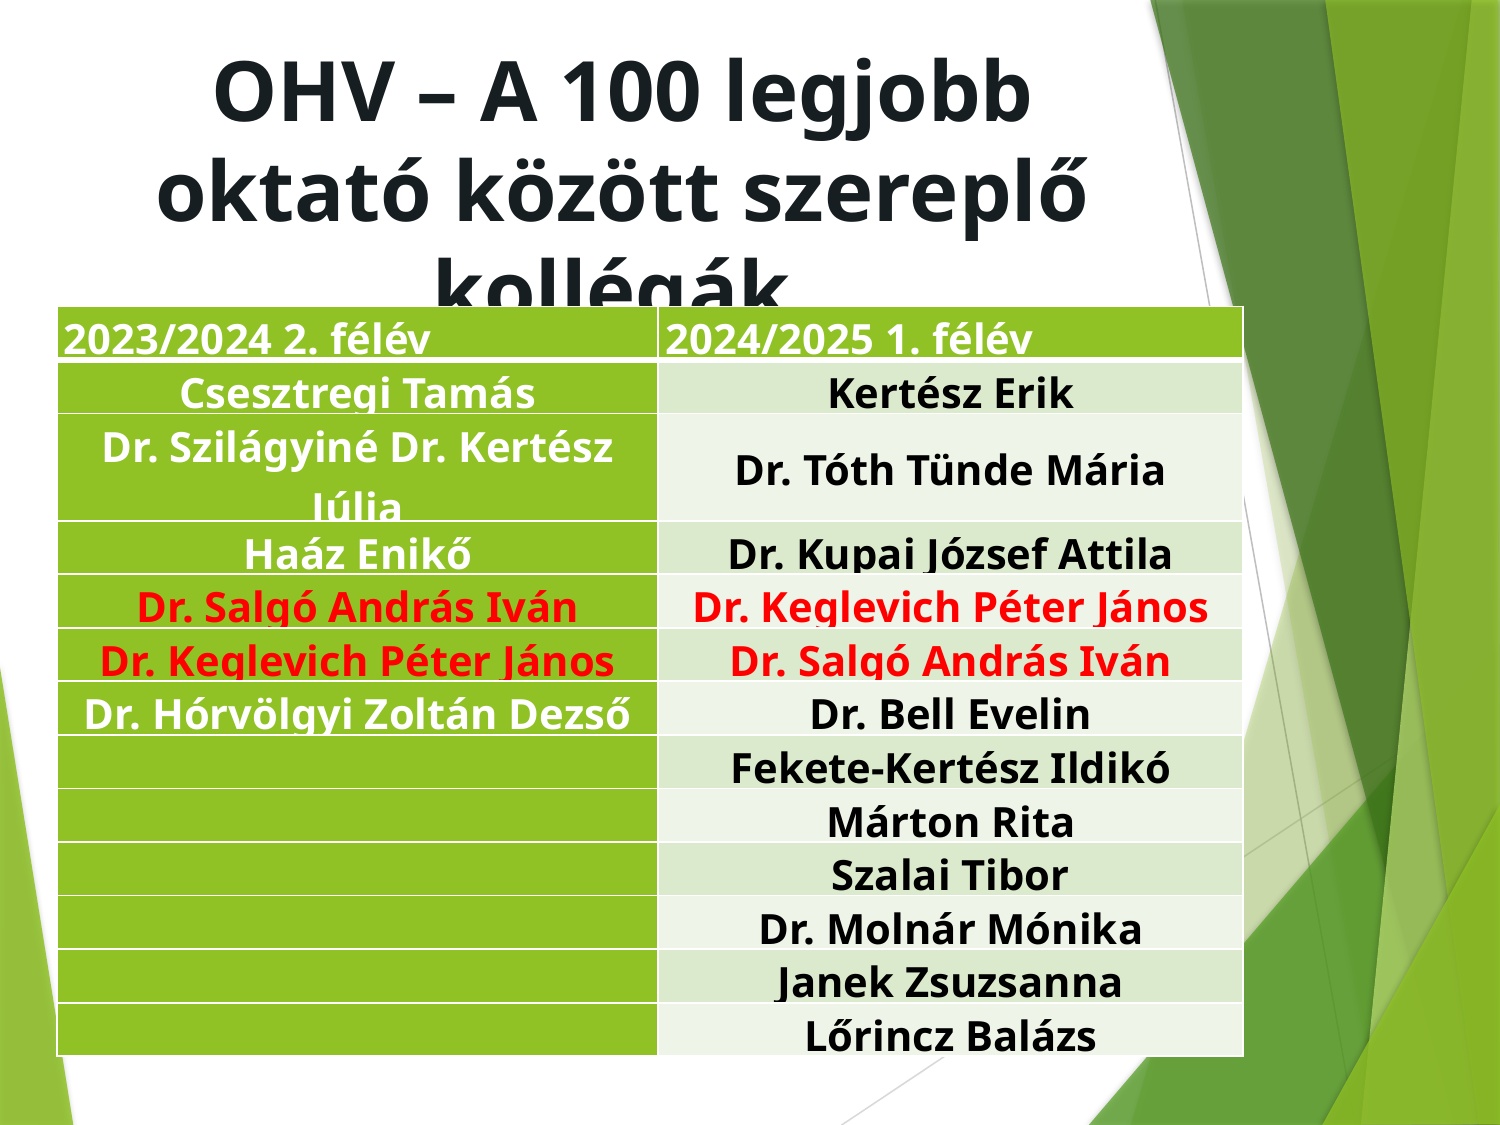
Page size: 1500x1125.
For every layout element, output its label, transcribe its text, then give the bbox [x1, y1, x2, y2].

table_cell Dr. Keglevich Péter János [58, 629, 657, 680]
table_cell Dr. Bell Evelin [659, 682, 1242, 734]
table_cell Csesztregi Tamás [58, 363, 657, 413]
table_cell [58, 843, 657, 895]
table_header 2023/2024 2. félév [58, 307, 657, 357]
table_cell Dr. Keglevich Péter János [659, 575, 1242, 627]
table_cell Márton Rita [659, 789, 1242, 841]
table_cell Haáz Enikő [58, 522, 657, 573]
table_cell [58, 789, 657, 841]
table_cell Dr. Tóth Tünde Mária [659, 414, 1242, 520]
table_header 2024/2025 1. félév [659, 307, 1242, 357]
table_cell Dr. Salgó András Iván [659, 629, 1242, 680]
table_cell Dr. Hórvölgyi Zoltán Dezső [58, 682, 657, 734]
table_cell [58, 950, 657, 1002]
table_cell Fekete-Kertész Ildikó [659, 736, 1242, 788]
table_cell [58, 736, 657, 788]
table_cell Janek Zsuzsanna [659, 950, 1242, 1002]
table_cell Dr. Molnár Mónika [659, 896, 1242, 948]
table_cell Dr. Szilágyiné Dr. Kertész Júlia [58, 414, 657, 520]
table_cell Dr. Kupai József Attila [659, 522, 1242, 573]
table_cell Dr. Salgó András Iván [58, 575, 657, 627]
table_cell Lőrincz Balázs [659, 1004, 1242, 1055]
table_cell [58, 896, 657, 948]
table_cell [58, 1004, 657, 1055]
table_cell Kertész Erik [659, 363, 1242, 413]
text_box OHV – A 100 legjobb oktató között szereplő kollégák [76, 30, 1169, 306]
table_cell Szalai Tibor [659, 843, 1242, 895]
